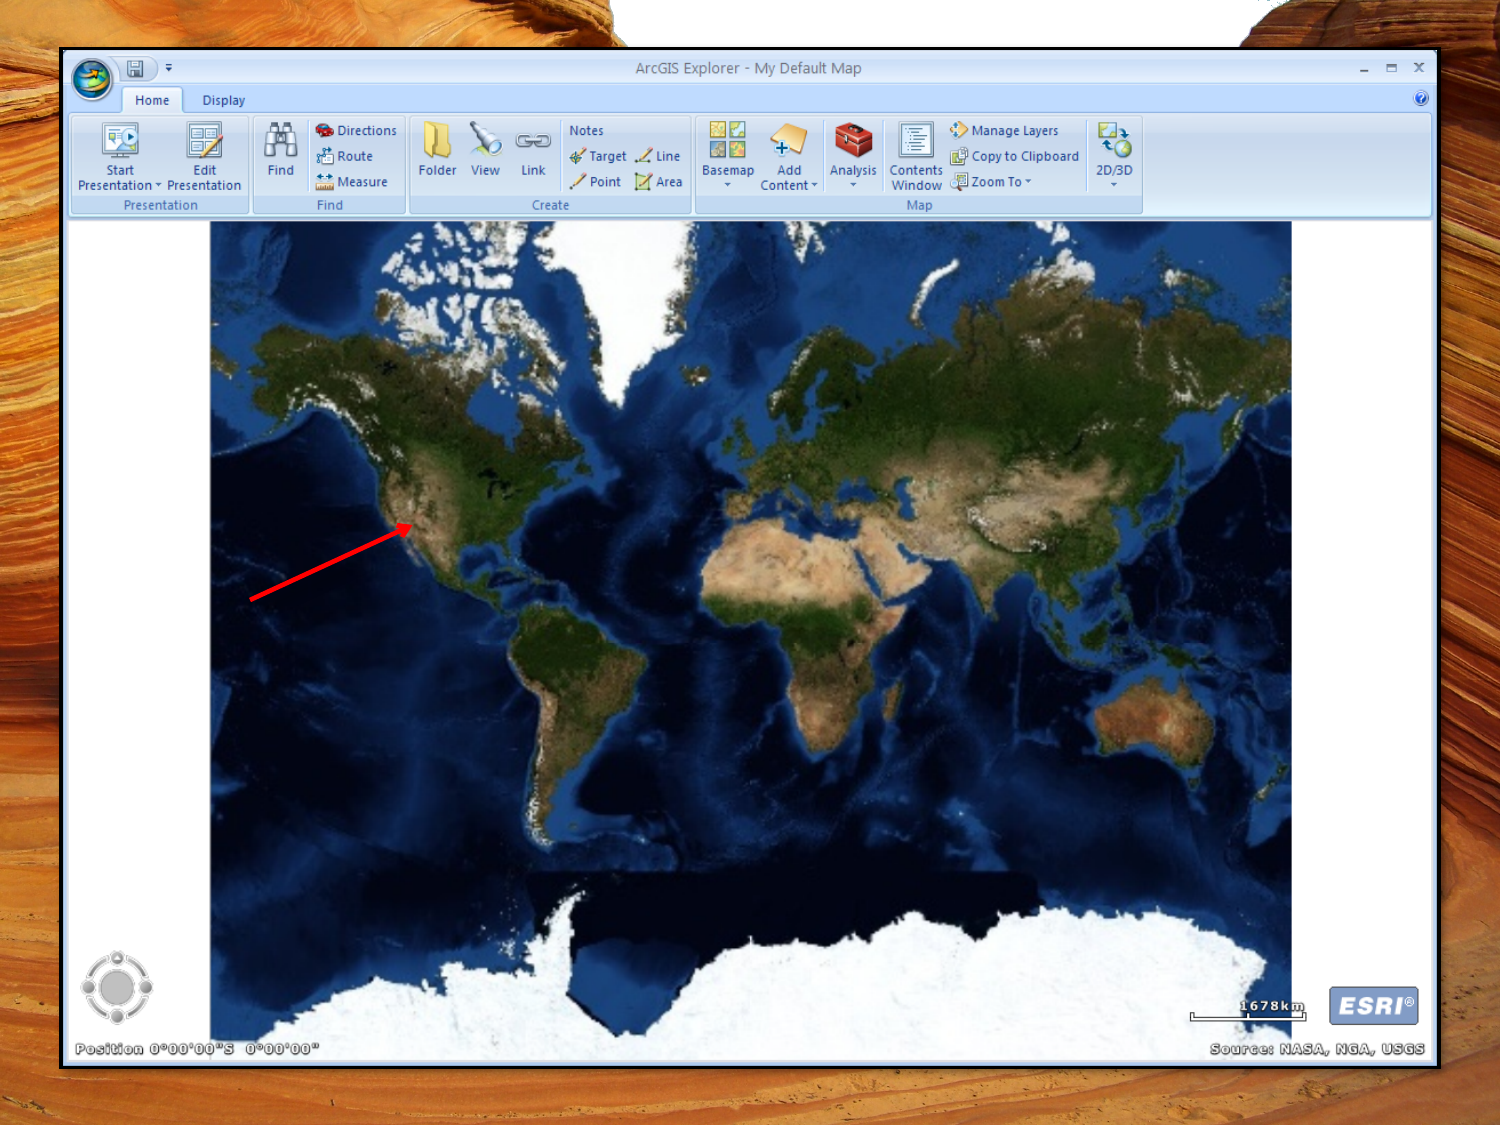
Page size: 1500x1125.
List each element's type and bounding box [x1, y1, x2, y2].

text_box [249, 524, 413, 601]
picture [0, 0, 1500, 1125]
